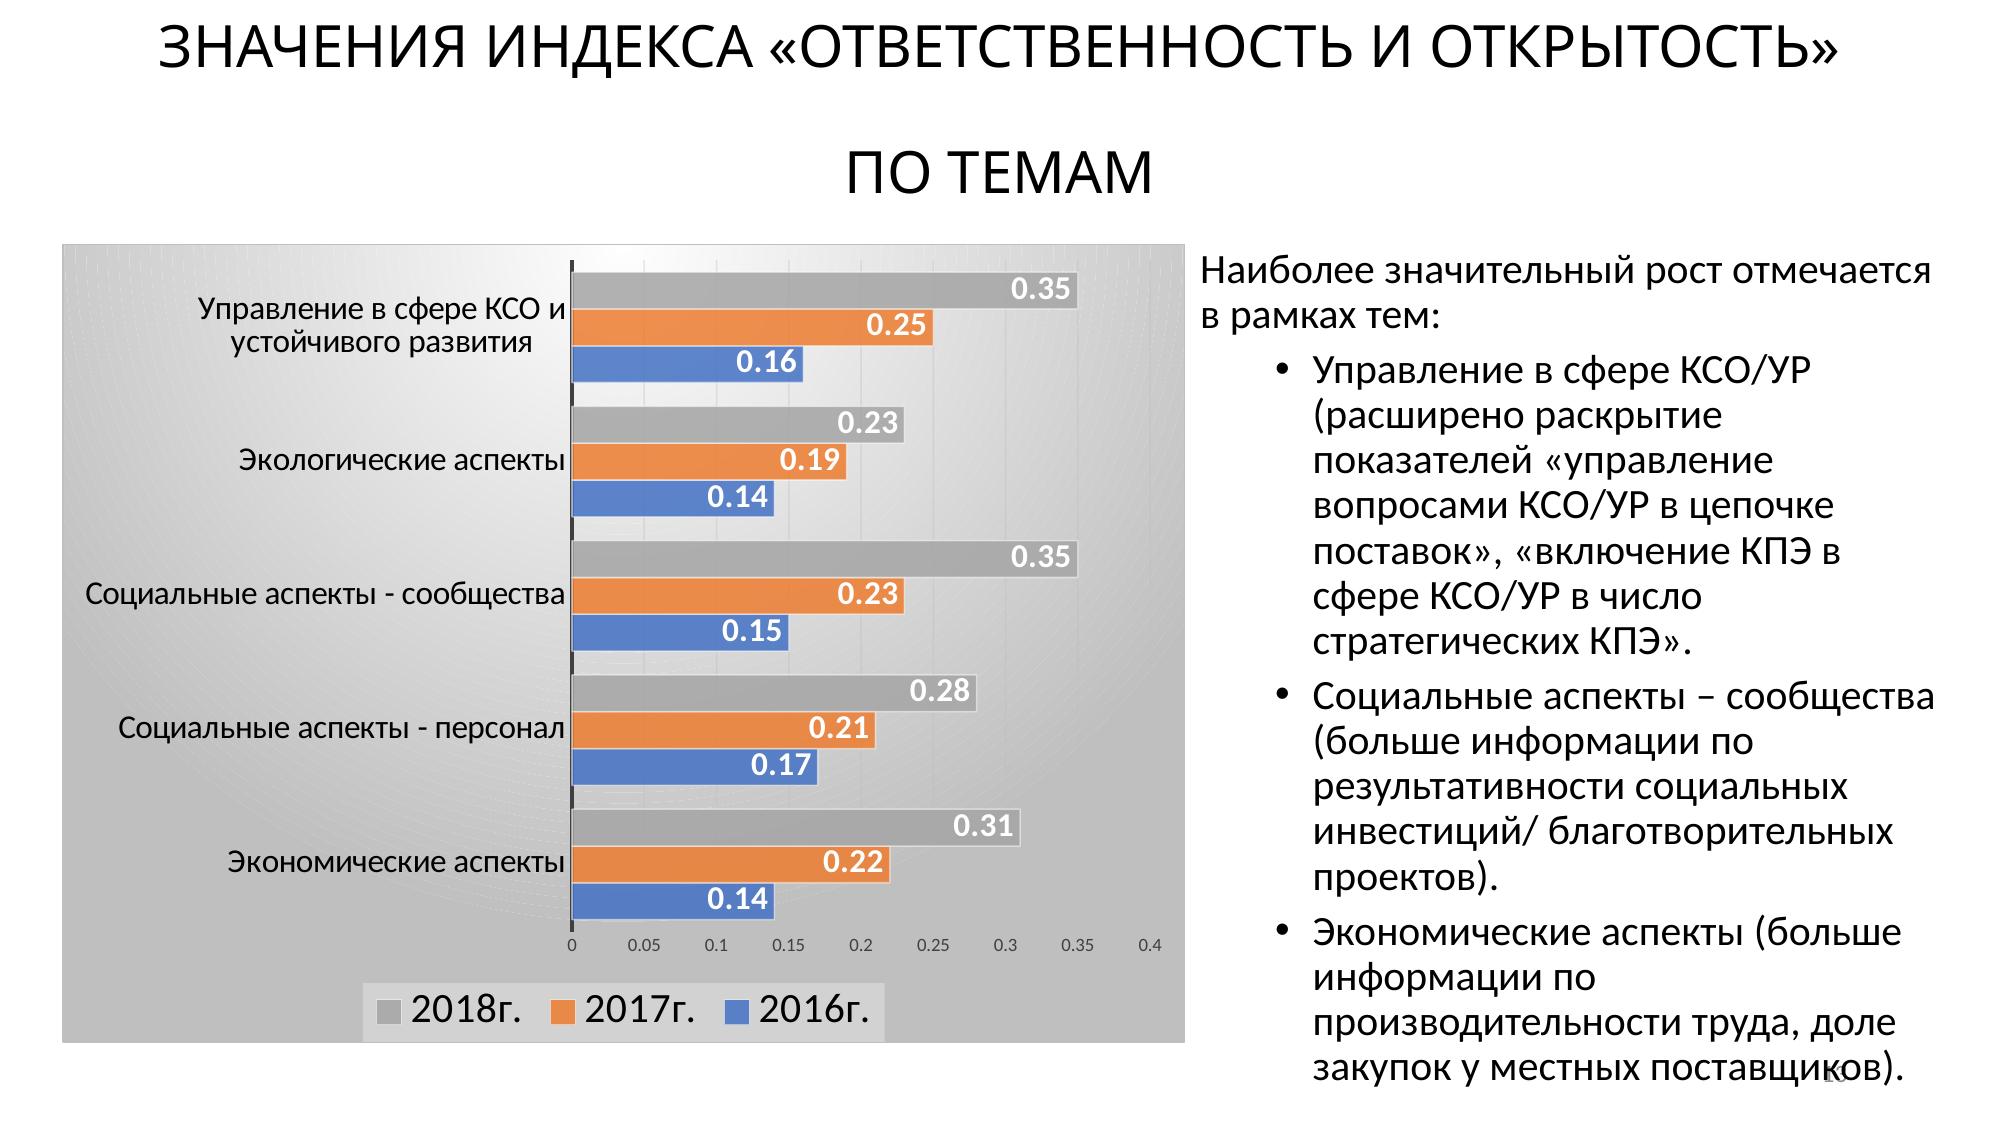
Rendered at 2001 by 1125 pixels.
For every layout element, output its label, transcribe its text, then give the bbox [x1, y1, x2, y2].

list Наиболее значительный рост отмечается в рамках тем: Управление в сфере КСО/УР (расширено раскрытие показателей «управление вопросами КСО/УР в цепочке поставок», «включение КПЭ в сфере КСО/УР в число стратегических КПЭ». Социальные аспекты – сообщества (больше информации по результативности социальных инвестиций/ благотворительных проектов). Экономические аспекты (больше информации по производительности труда, доле закупок у местных поставщиков). [1185, 239, 1962, 1099]
chart [62, 243, 1186, 1043]
slide_number 13 [1412, 1042, 1863, 1103]
title Значения индекса «Ответственность и открытость» по темам [137, 3, 1863, 221]
